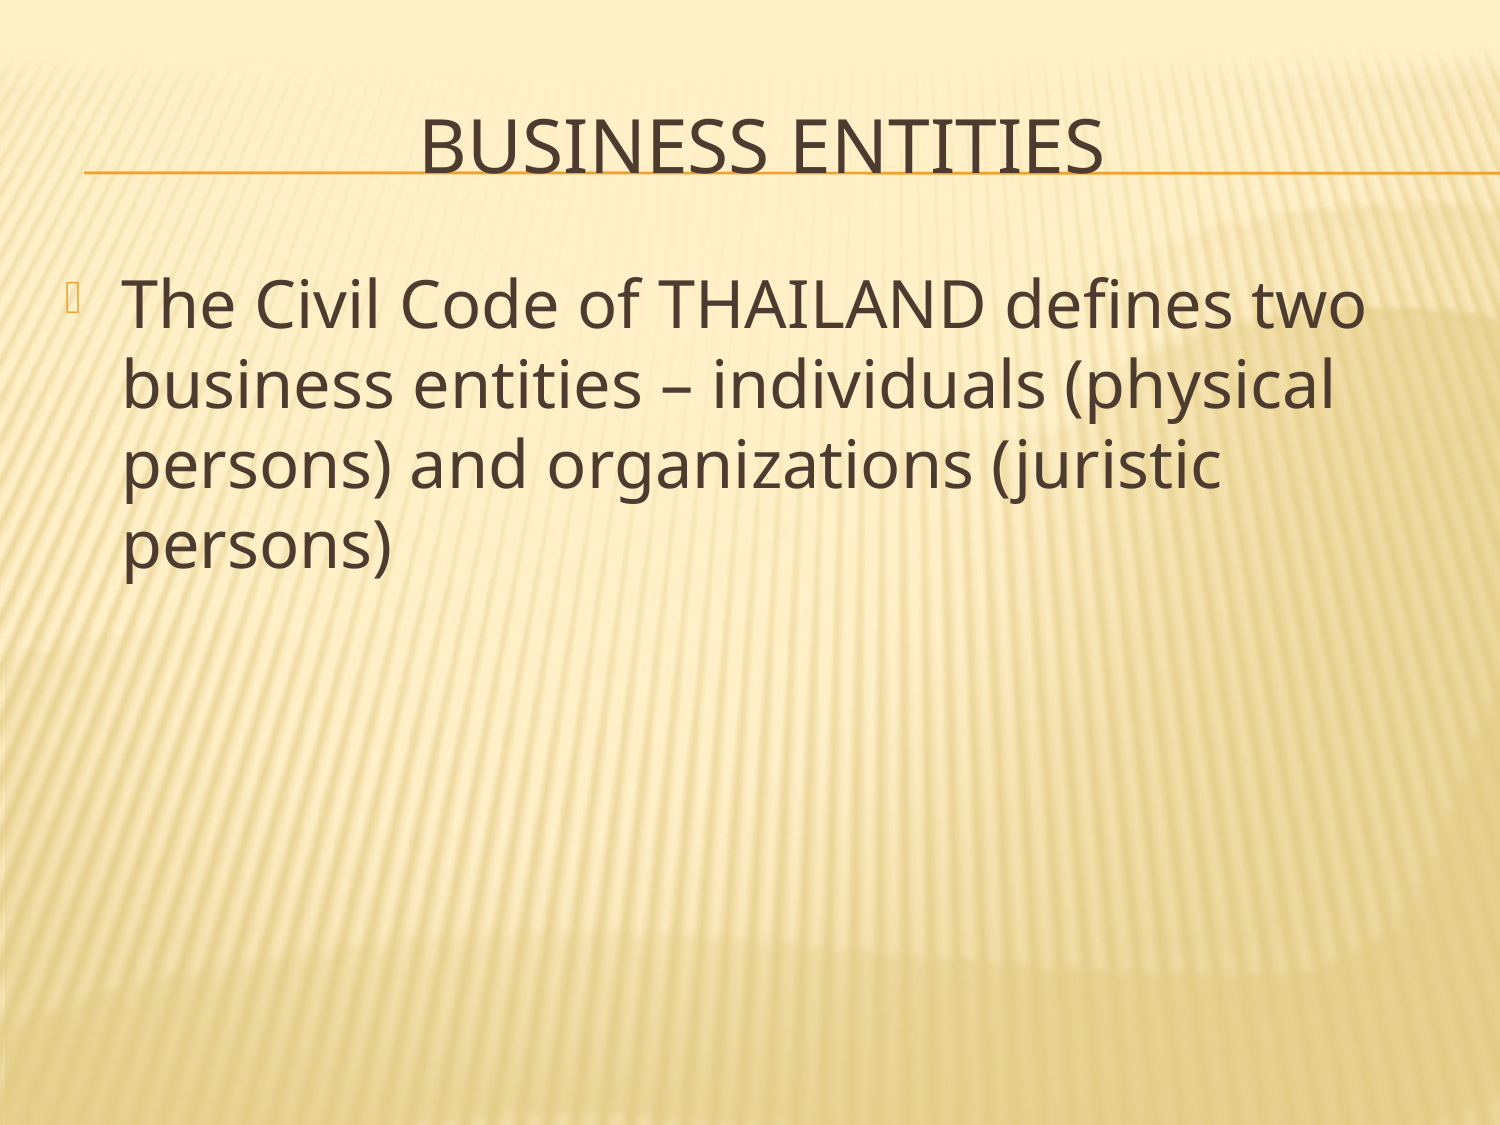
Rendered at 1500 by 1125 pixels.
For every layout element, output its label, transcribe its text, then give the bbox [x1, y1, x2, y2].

title business entities [50, 75, 1475, 213]
list The Civil Code of THAILAND defines two business entities – individuals (physical persons) and organizations (juristic persons) [50, 254, 1475, 998]
